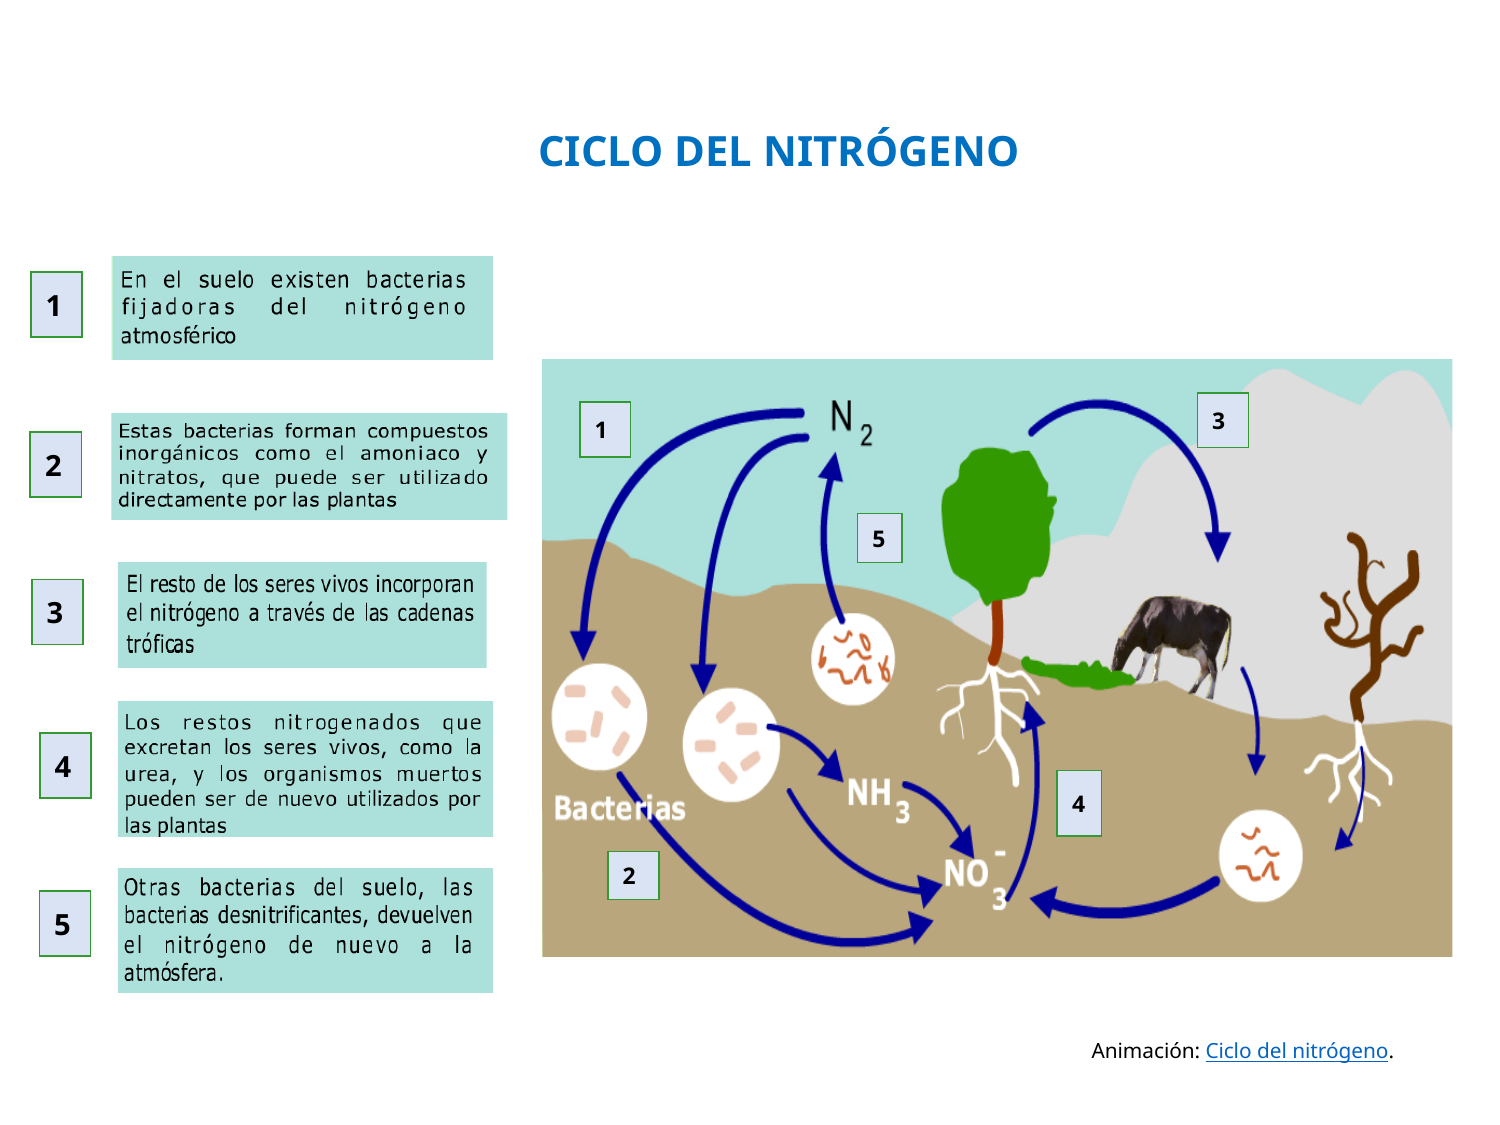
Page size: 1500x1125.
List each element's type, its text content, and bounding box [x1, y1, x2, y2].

text_box 3 [31, 579, 84, 645]
text_box 2 [30, 431, 82, 497]
text_box 5 [39, 891, 91, 957]
text_box 4 [39, 733, 92, 799]
picture [111, 413, 508, 520]
picture [117, 562, 487, 669]
text_box 1 [30, 272, 83, 338]
text_box CICLO DEL NITRÓGENO [353, 116, 1205, 182]
text_box Animación: Ciclo del nitrógeno. [1076, 1028, 1409, 1074]
picture [117, 868, 494, 993]
picture [117, 701, 494, 837]
picture [542, 359, 1453, 957]
picture [111, 256, 494, 360]
